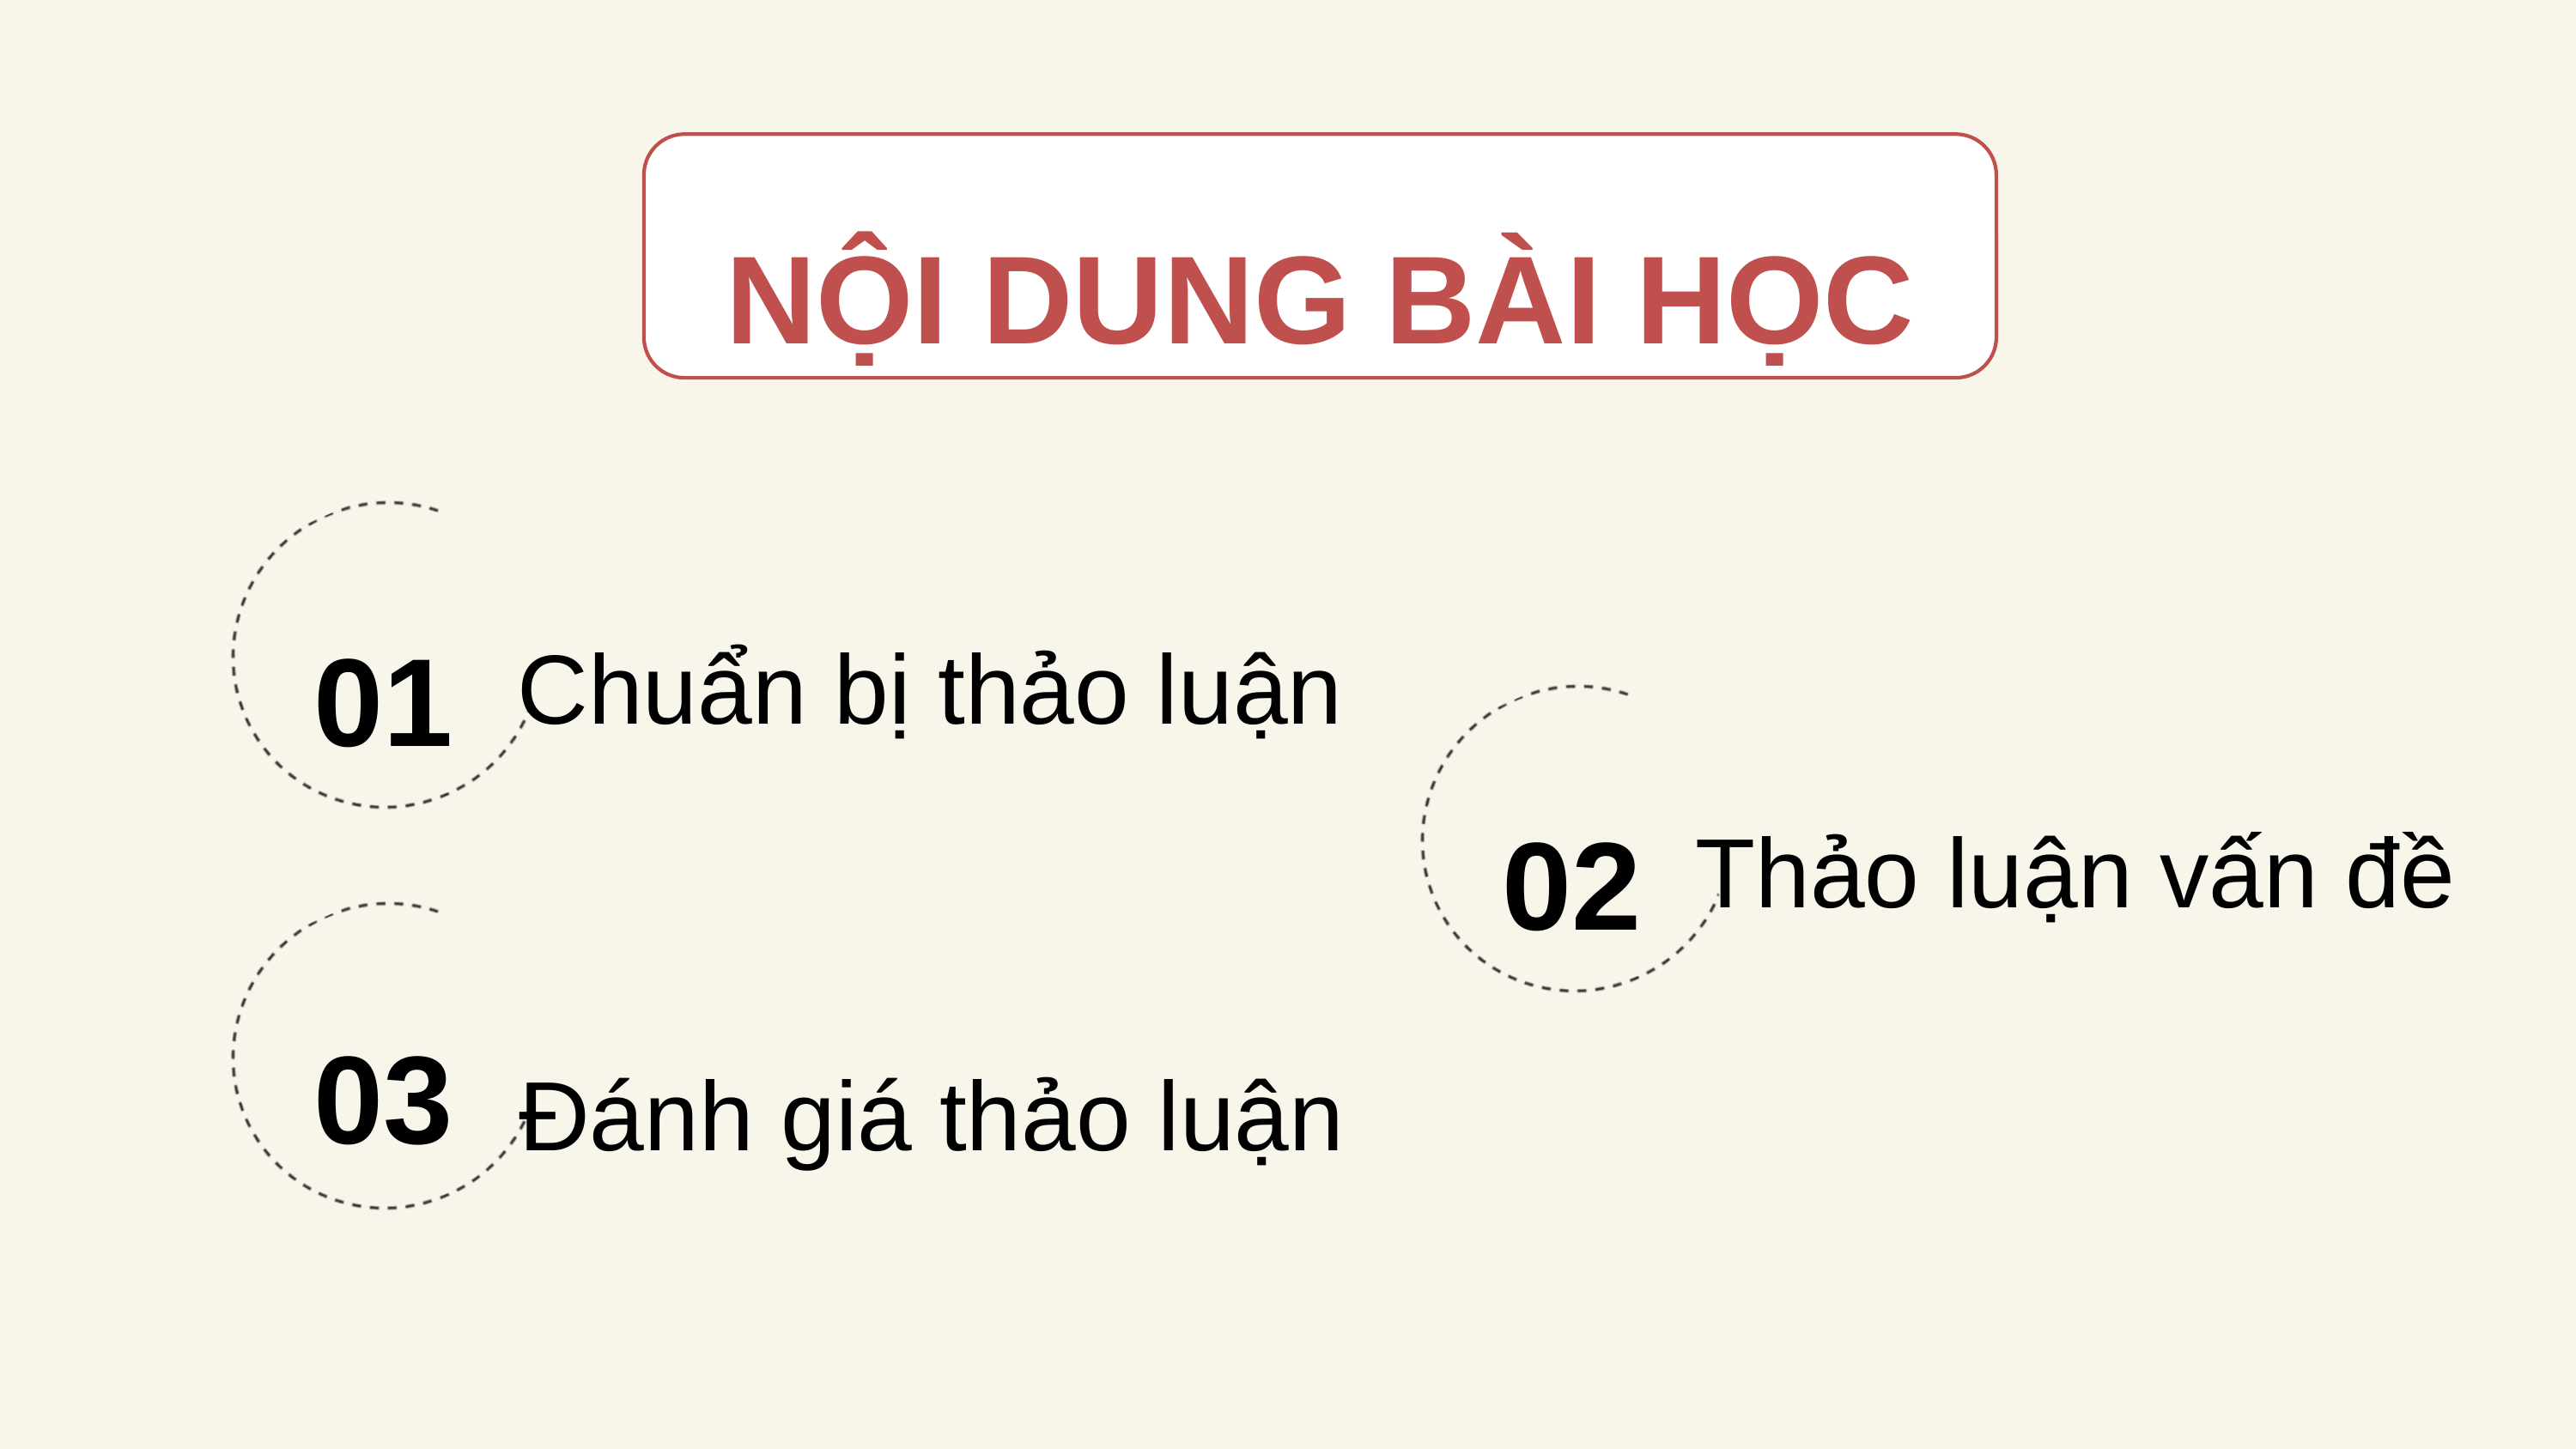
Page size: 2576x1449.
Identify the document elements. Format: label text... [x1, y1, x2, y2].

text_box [1371, 655, 2479, 1044]
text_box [181, 872, 1455, 1261]
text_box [181, 471, 1372, 860]
text_box NỘI DUNG BÀI HỌC [641, 132, 1999, 380]
